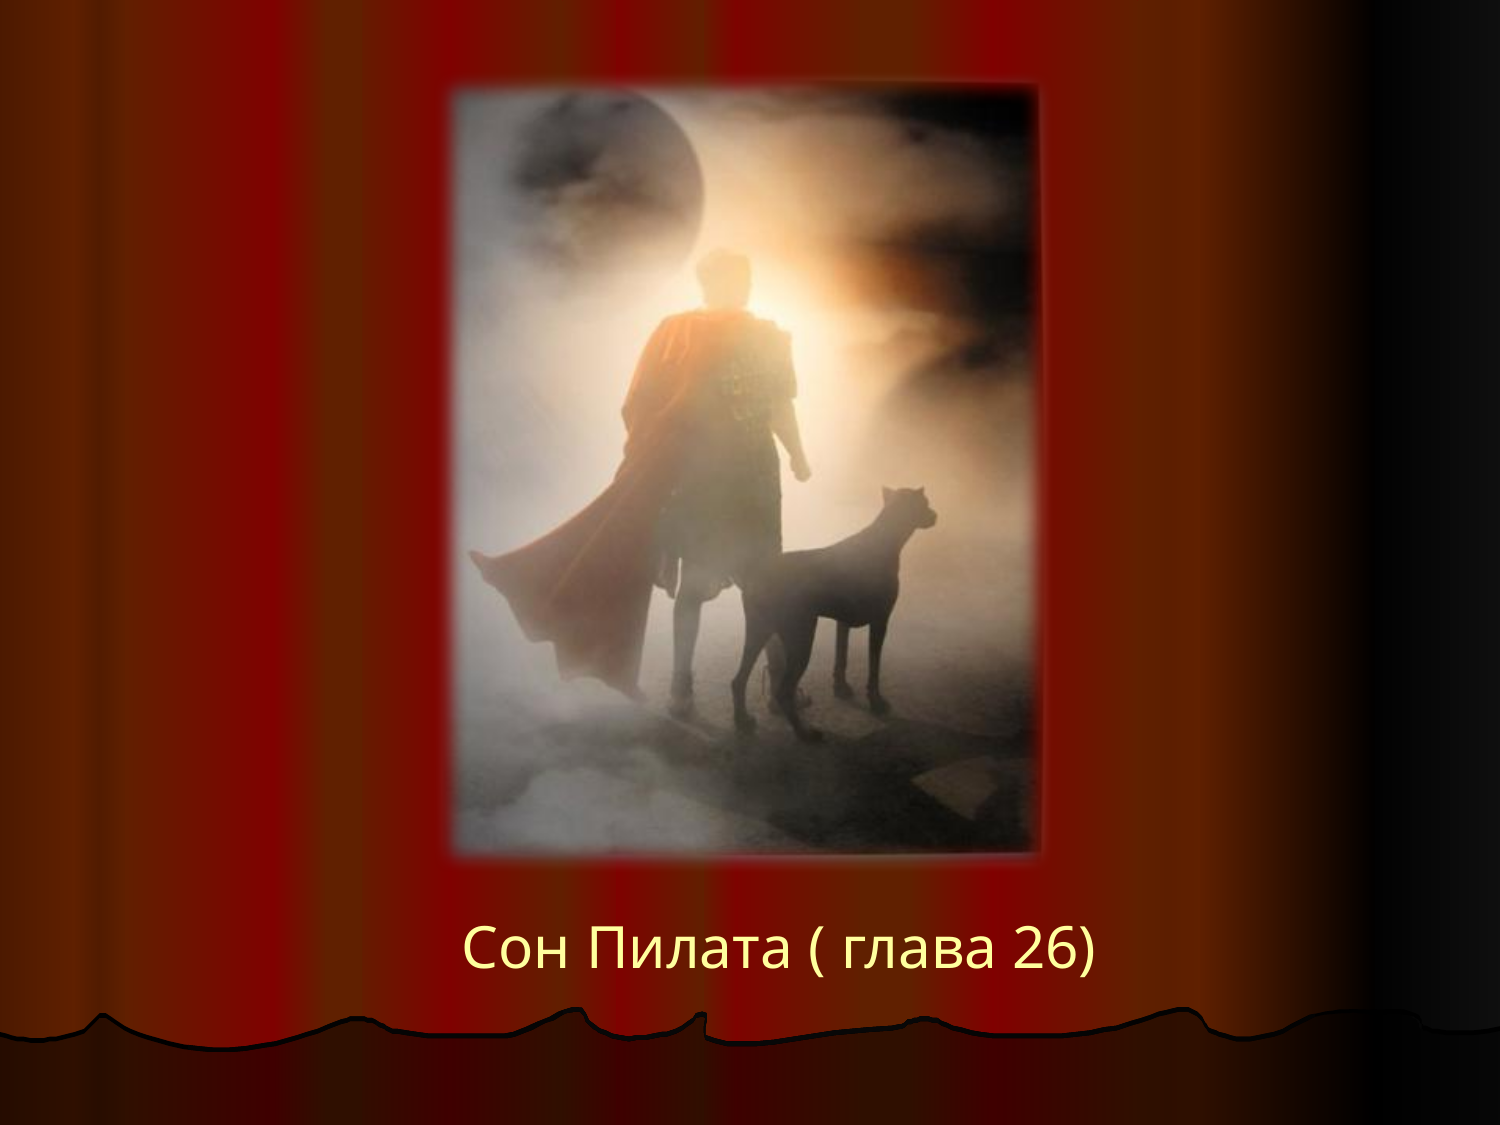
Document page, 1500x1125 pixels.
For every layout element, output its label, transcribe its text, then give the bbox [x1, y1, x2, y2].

picture [433, 70, 1054, 874]
text_box Сон Пилата ( глава 26) [386, 902, 1172, 988]
